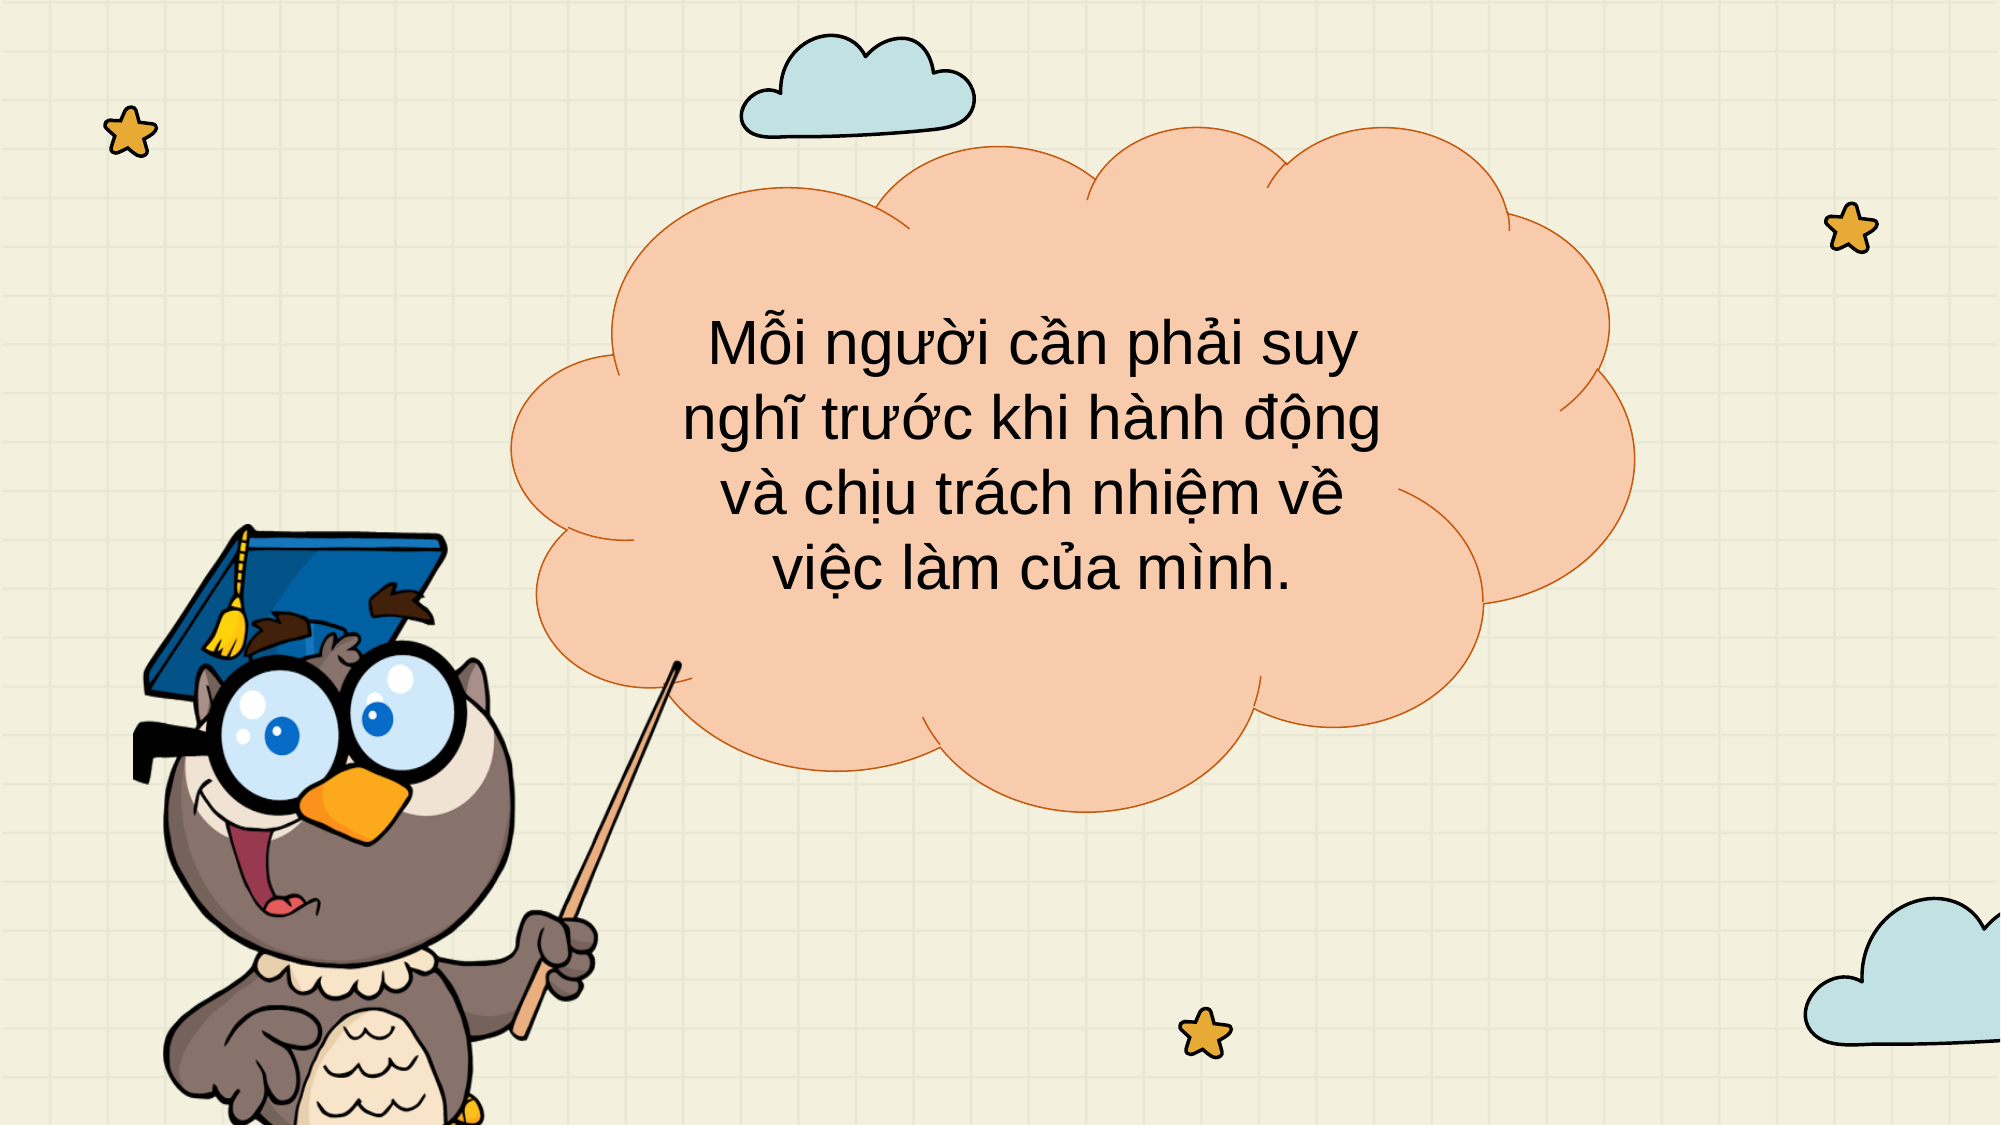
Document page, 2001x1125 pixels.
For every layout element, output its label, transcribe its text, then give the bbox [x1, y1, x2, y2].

text_box Mỗi người cần phải suy nghĩ trước khi hành động và chịu trách nhiệm về việc làm của mình. [511, 127, 1635, 813]
picture [132, 524, 683, 1125]
